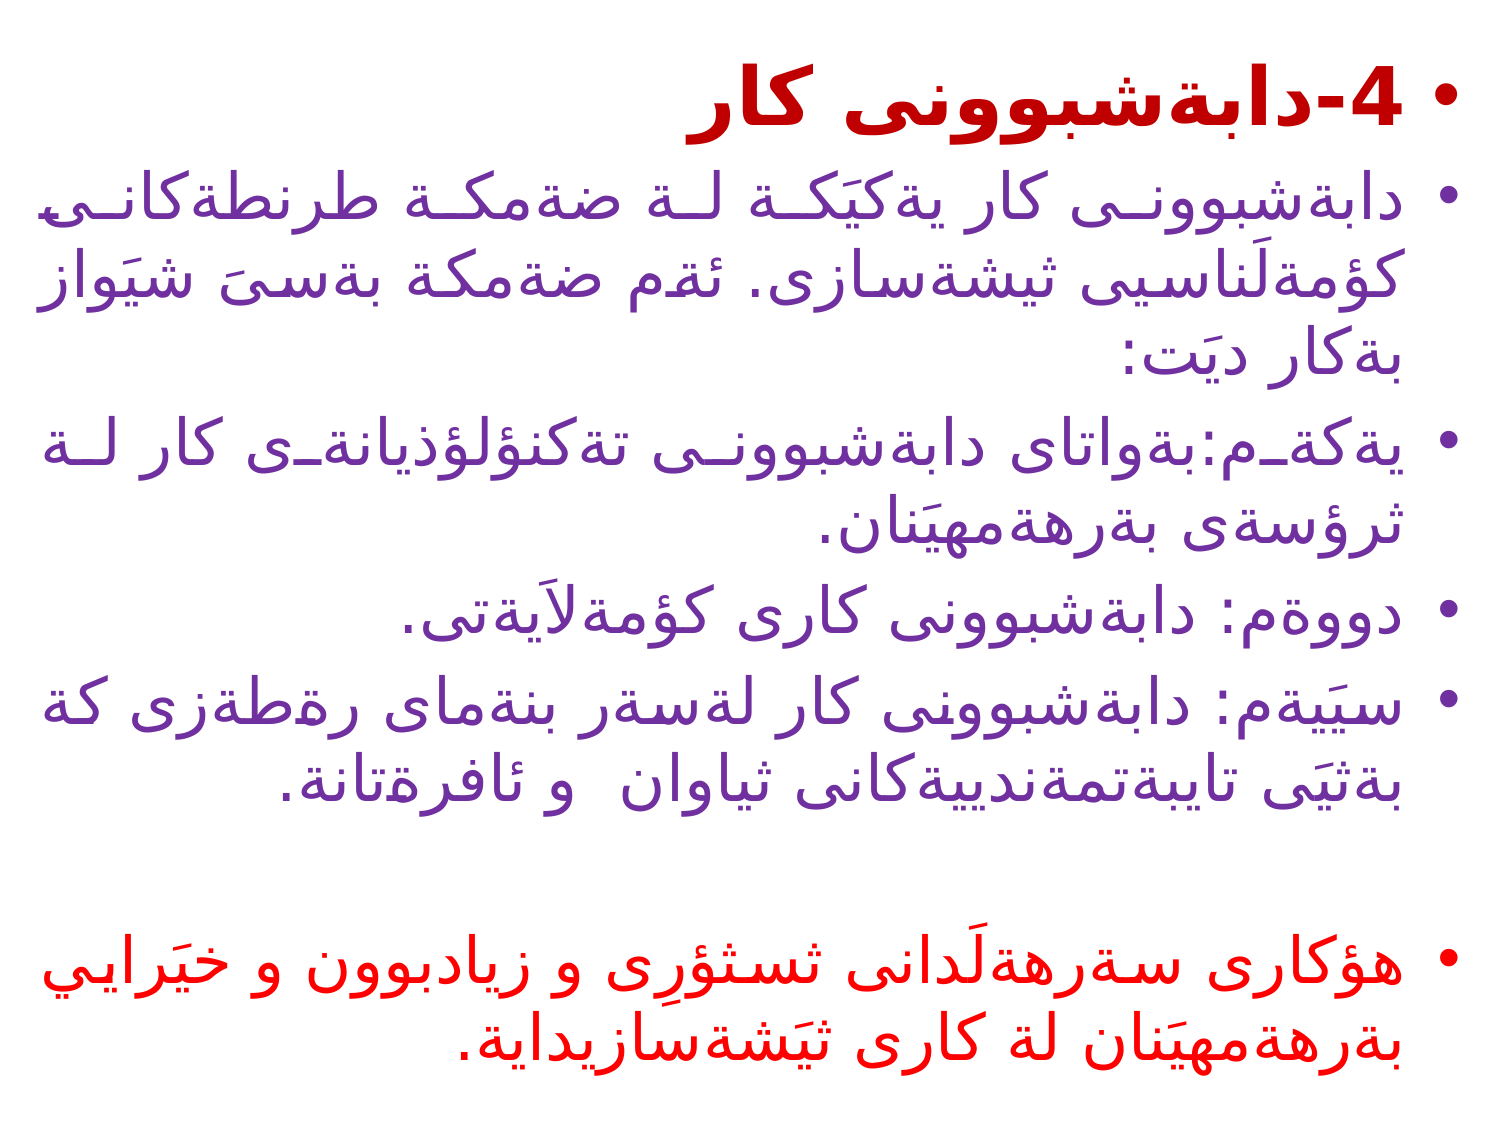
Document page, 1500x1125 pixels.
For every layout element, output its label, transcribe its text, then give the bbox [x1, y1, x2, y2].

list 4-دابةشبوونى كار دابةشبوونى كار يةكيَكة لة ضةمكة طرنطةكانى كؤمةلَناسيى ثيشةسازى. ئةم ضةمكة بةسىَ شيَواز بةكار ديَت: يةكةم:بةواتاى دابةشبوونى تةكنؤلؤذيانةى كار لة ثرؤسةى بةرهةمهيَنان. دووةم: دابةشبوونى كارى كؤمةلاَيةتى. سيَيةم: دابةشبوونى كار لةسةر بنةماى رةطةزى كة بةثيَى تايبةتمةندييةكانى ثياوان و ئافرةتانة. هؤكارى سةرهةلَدانى ثسثؤرِى و زيادبوون و خيَرايي بةرهةمهيَنان لة كارى ثيَشةسازيداية. [24, 37, 1475, 1088]
